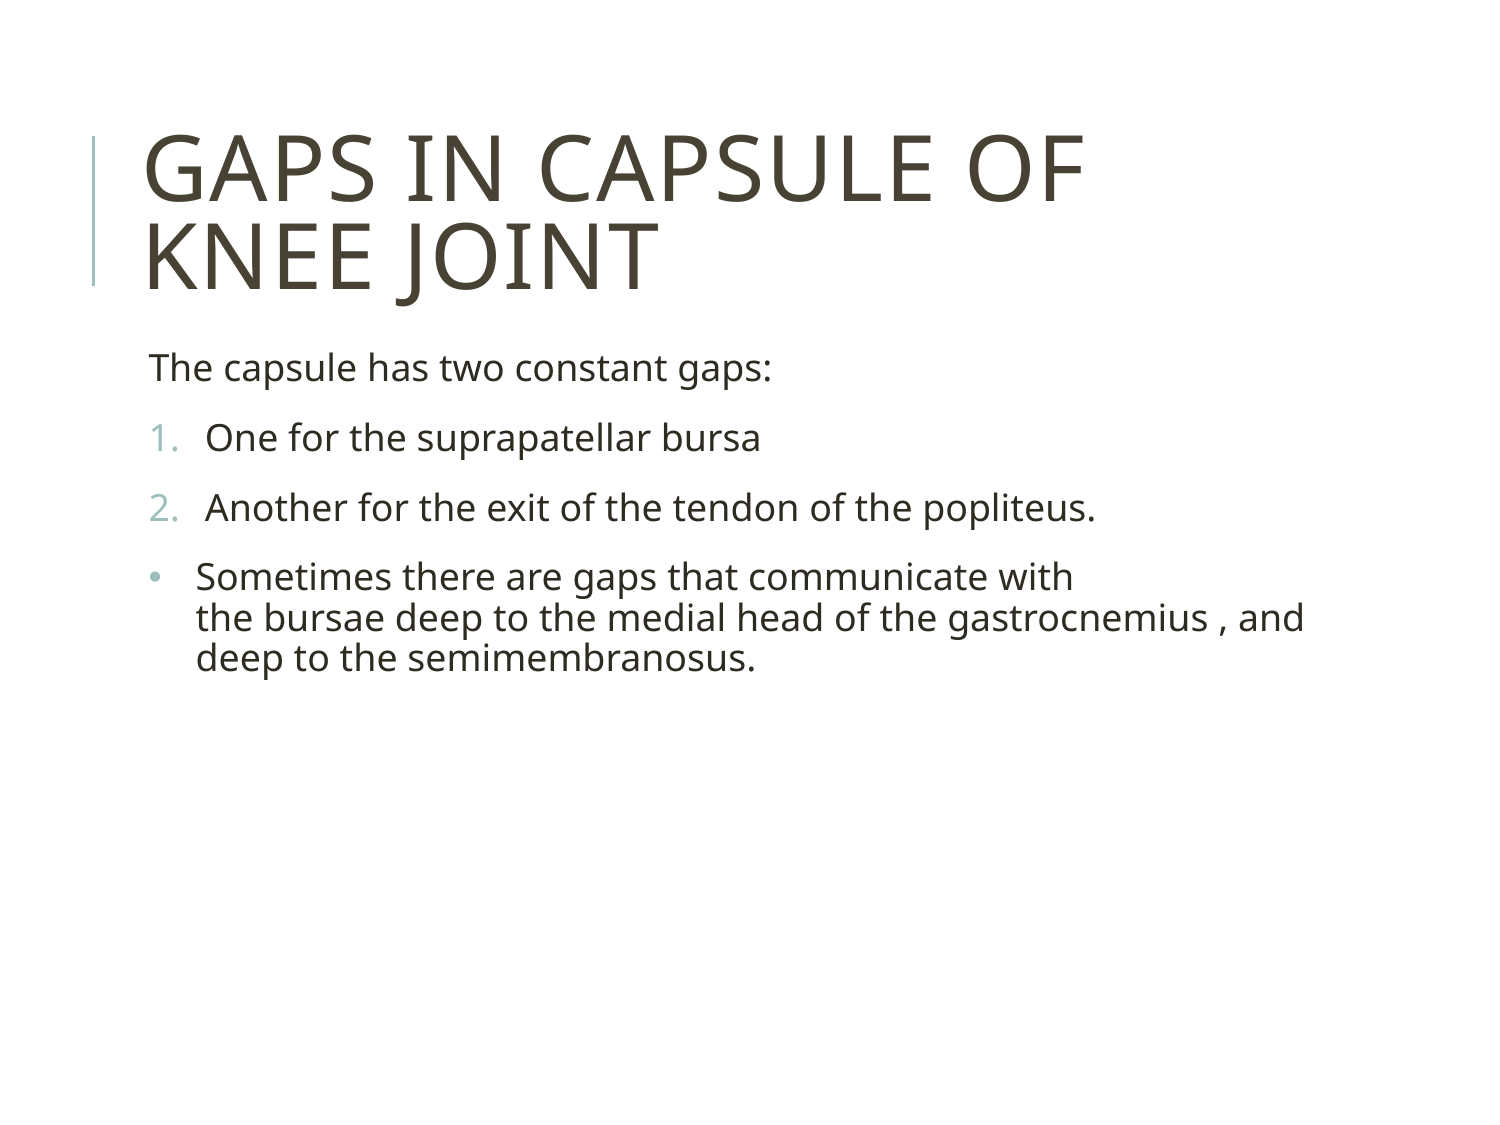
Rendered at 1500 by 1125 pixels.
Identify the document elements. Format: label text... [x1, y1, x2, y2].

title Gaps in capsule of knee joint [126, 96, 1322, 341]
list The capsule has two constant gaps: One for the suprapatellar bursa Another for the exit of the tendon of the popliteus. Sometimes there are gaps that communicate with the bursae deep to the medial head of the gastrocnemius , and deep to the semimembranosus. [126, 341, 1363, 1029]
